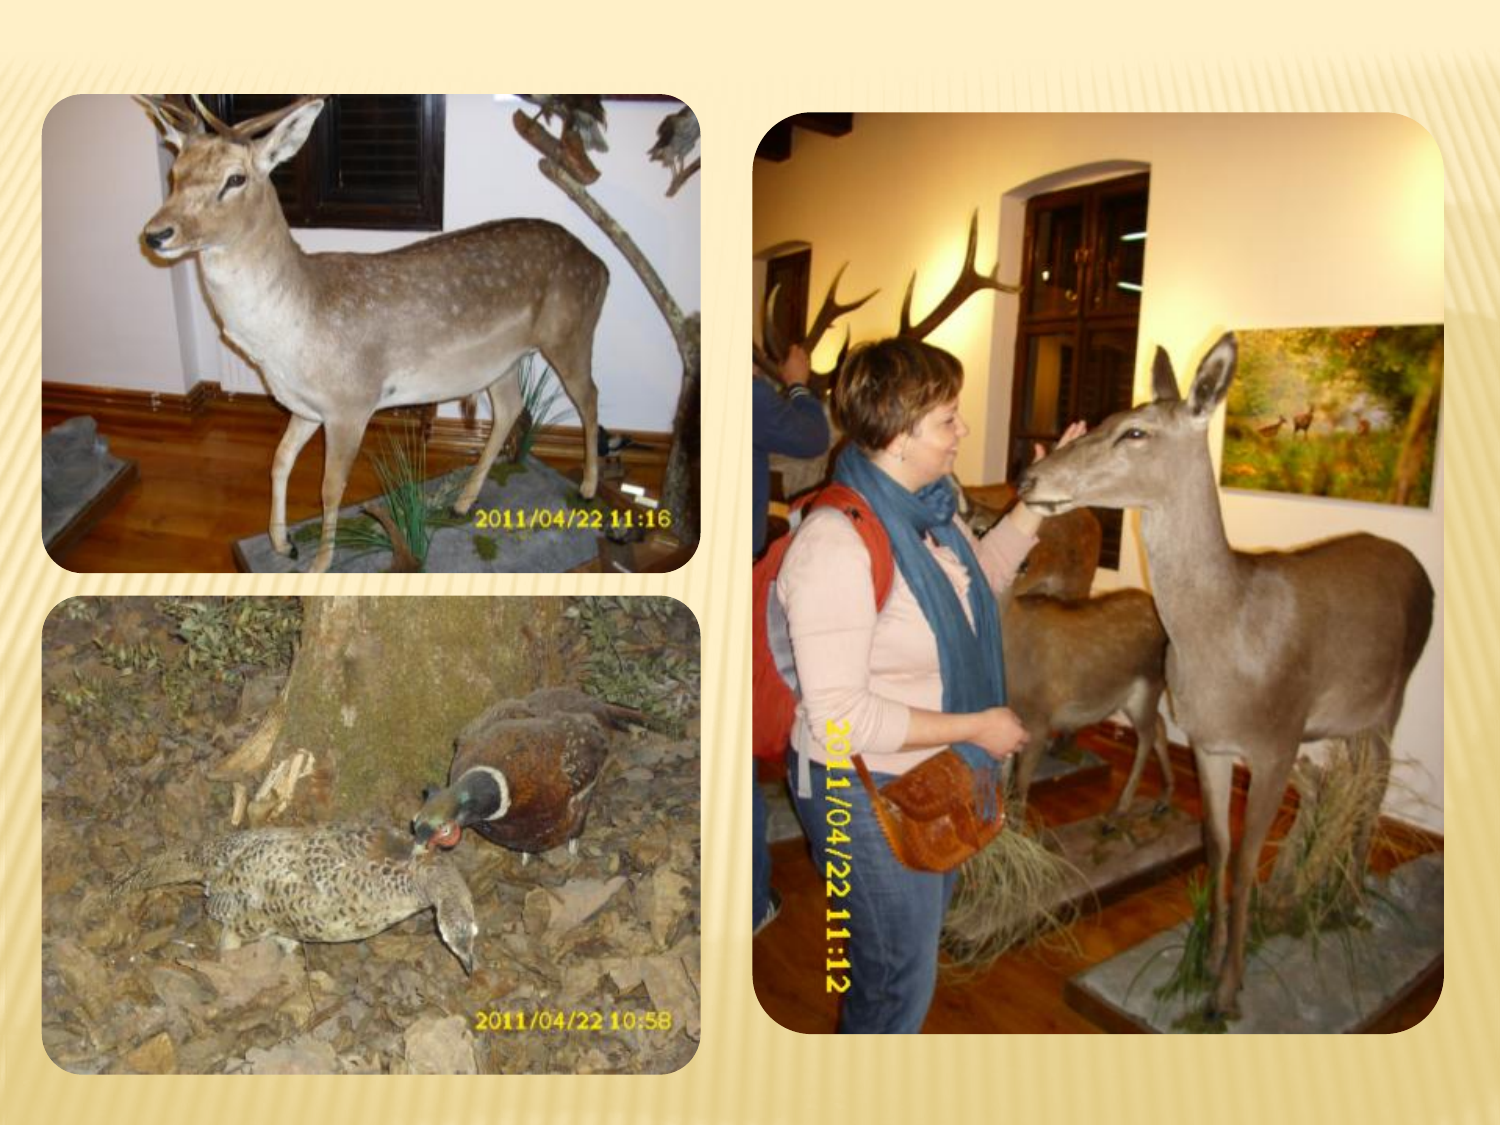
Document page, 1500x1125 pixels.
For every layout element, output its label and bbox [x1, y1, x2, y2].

picture [41, 595, 701, 1076]
picture [752, 111, 1445, 1035]
picture [41, 93, 701, 574]
